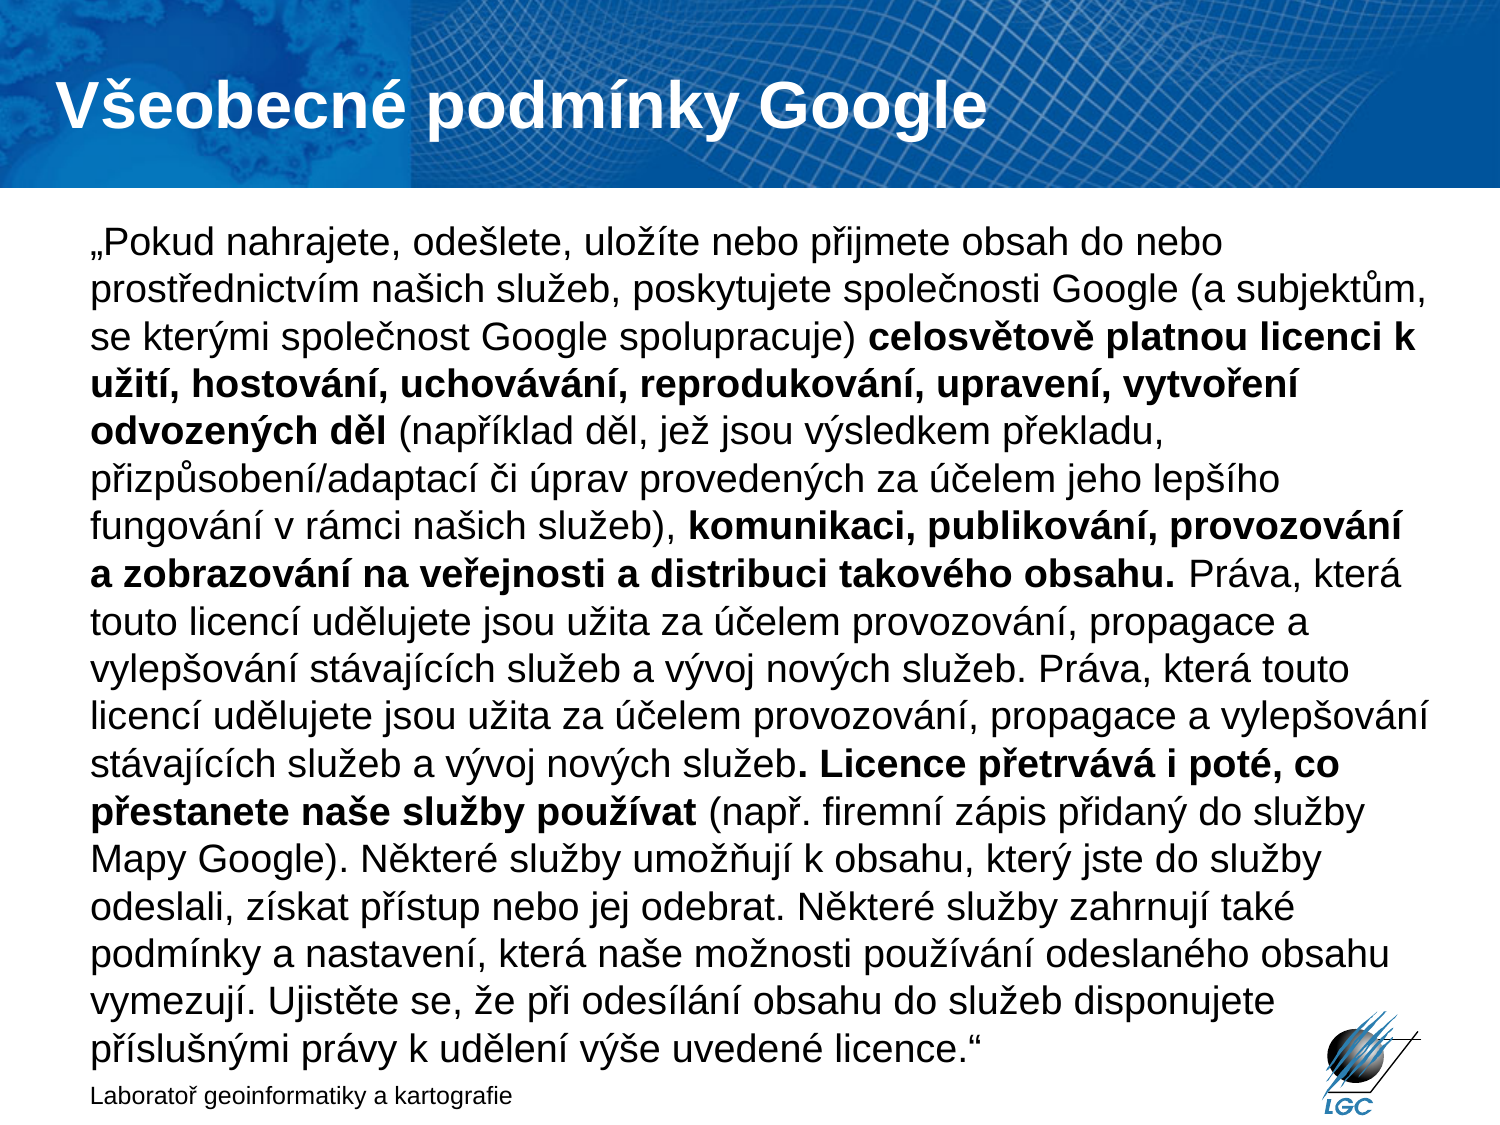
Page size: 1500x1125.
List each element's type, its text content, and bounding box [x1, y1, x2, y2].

picture [0, 0, 1500, 188]
text_box Všeobecné podmínky Google [41, 54, 1400, 150]
list „Pokud nahrajete, odešlete, uložíte nebo přijmete obsah do nebo prostřednictvím našich služeb, poskytujete společnosti Google (a subjektům, se kterými společnost Google spolupracuje) celosvětově platnou licenci k užití, hostování, uchovávání, reprodukování, upravení, vytvoření odvozených děl (například děl, jež jsou výsledkem překladu, přizpůsobení/adaptací či úprav provedených za účelem jeho lepšího fungování v rámci našich služeb), komunikaci, publikování, provozování a zobrazování na veřejnosti a distribuci takového obsahu. Práva, která touto licencí udělujete jsou užita za účelem provozování, propagace a vylepšování stávajících služeb a vývoj nových služeb. Práva, která touto licencí udělujete jsou užita za účelem provozování, propagace a vylepšování stávajících služeb a vývoj nových služeb. Licence přetrvává i poté, co přestanete naše služby používat (např. firemní zápis přidaný do služby Mapy Google). Některé služby umožňují k obsahu, který jste do služby odeslali, získat přístup nebo jej odebrat. Některé služby zahrnují také podmínky a nastavení, která naše možnosti používání odeslaného obsahu vymezují. Ujistěte se, že při odesílání obsahu do služeb disponujete příslušnými právy k udělení výše uvedené licence.“ [75, 208, 1447, 1047]
